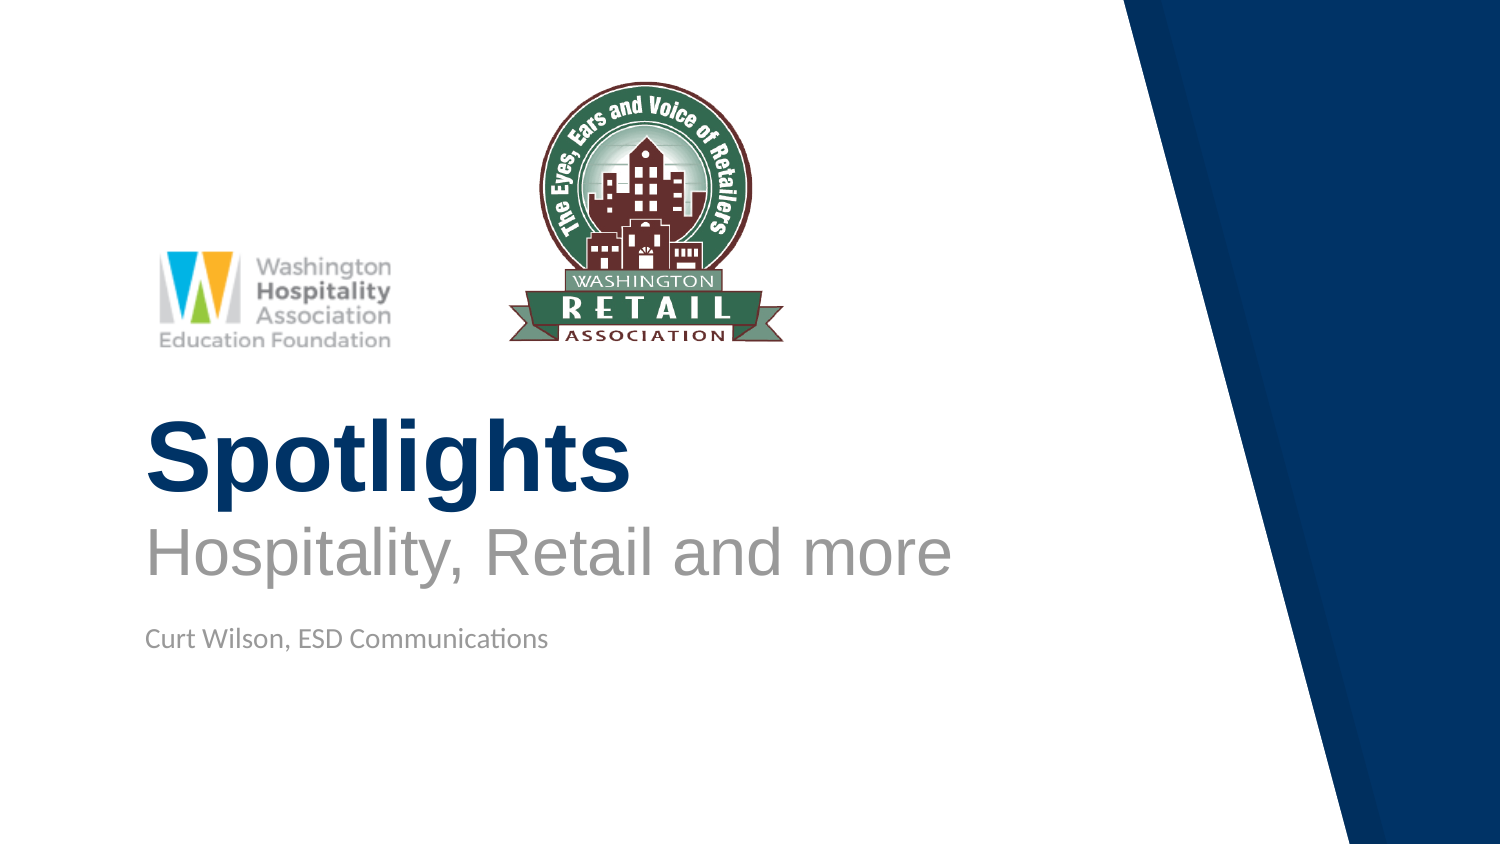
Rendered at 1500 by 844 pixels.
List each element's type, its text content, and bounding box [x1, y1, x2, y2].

title Spotlights [130, 378, 874, 493]
picture [505, 77, 788, 354]
list Curt Wilson, ESD Communications [130, 604, 1053, 770]
subtitle Hospitality, Retail and more [130, 493, 1130, 623]
picture [154, 250, 503, 351]
